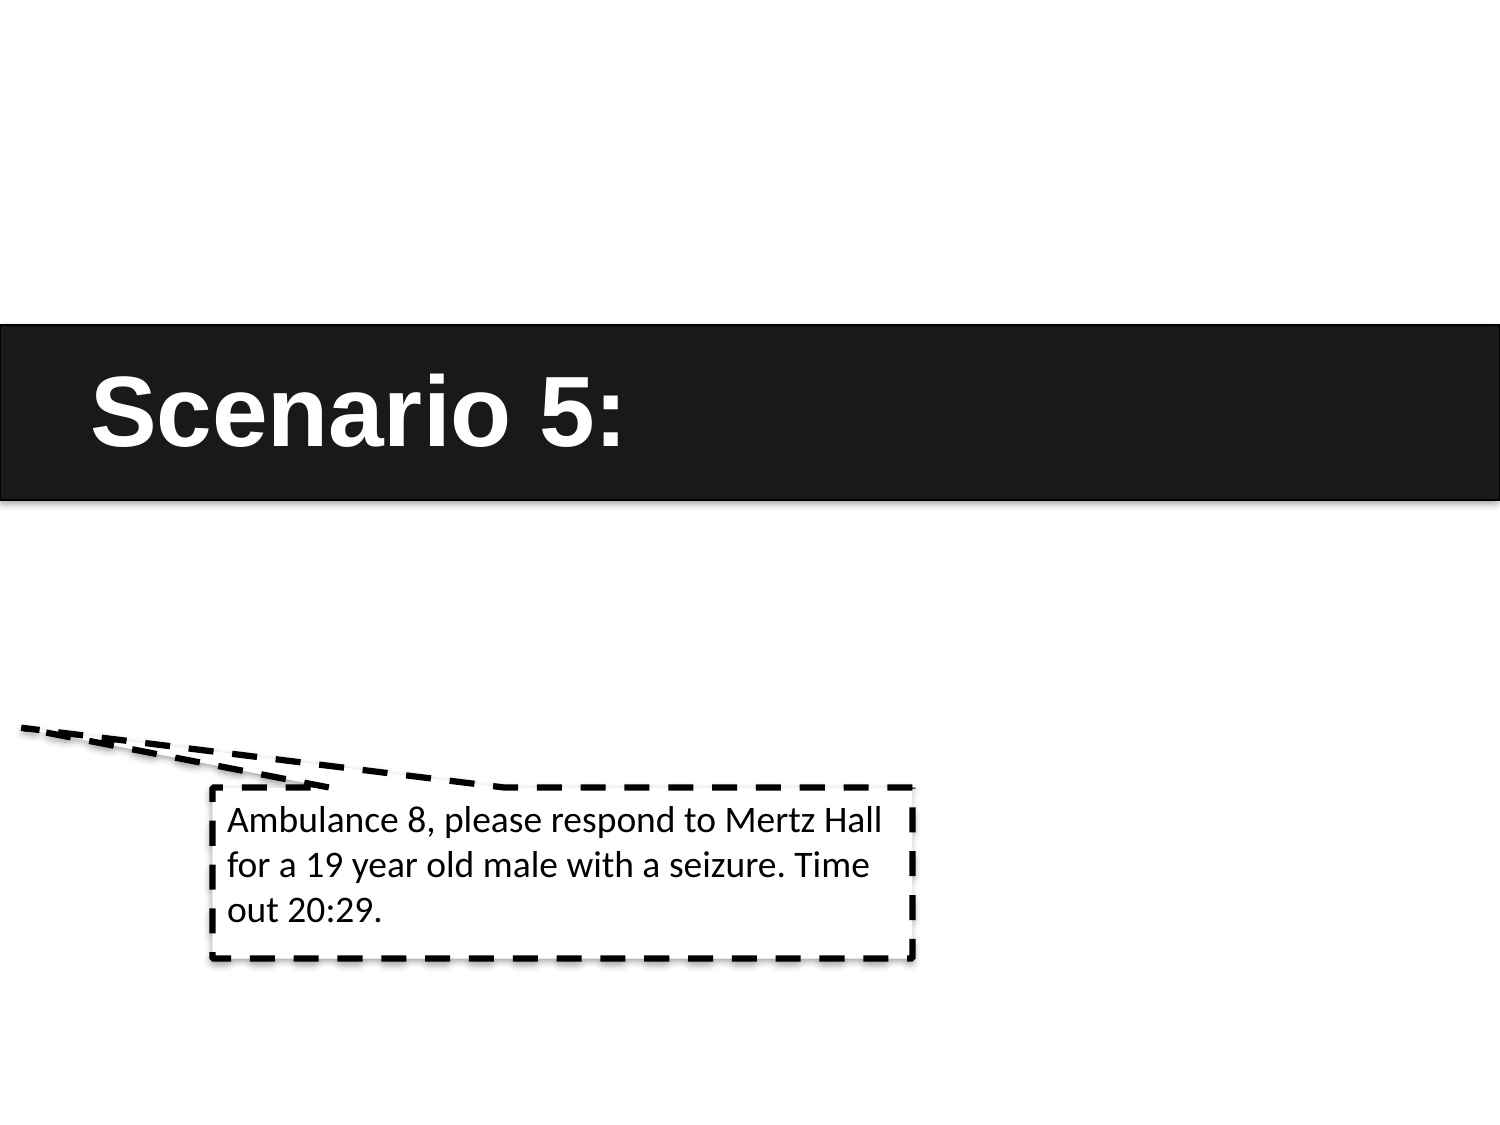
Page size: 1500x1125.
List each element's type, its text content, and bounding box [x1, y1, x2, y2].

text_box Scenario 5: [74, 312, 1425, 500]
text_box [0, 324, 1500, 501]
text_box Ambulance 8, please respond to Mertz Hall for a 19 year old male with a seizure. Time out 20:29. [21, 726, 914, 960]
